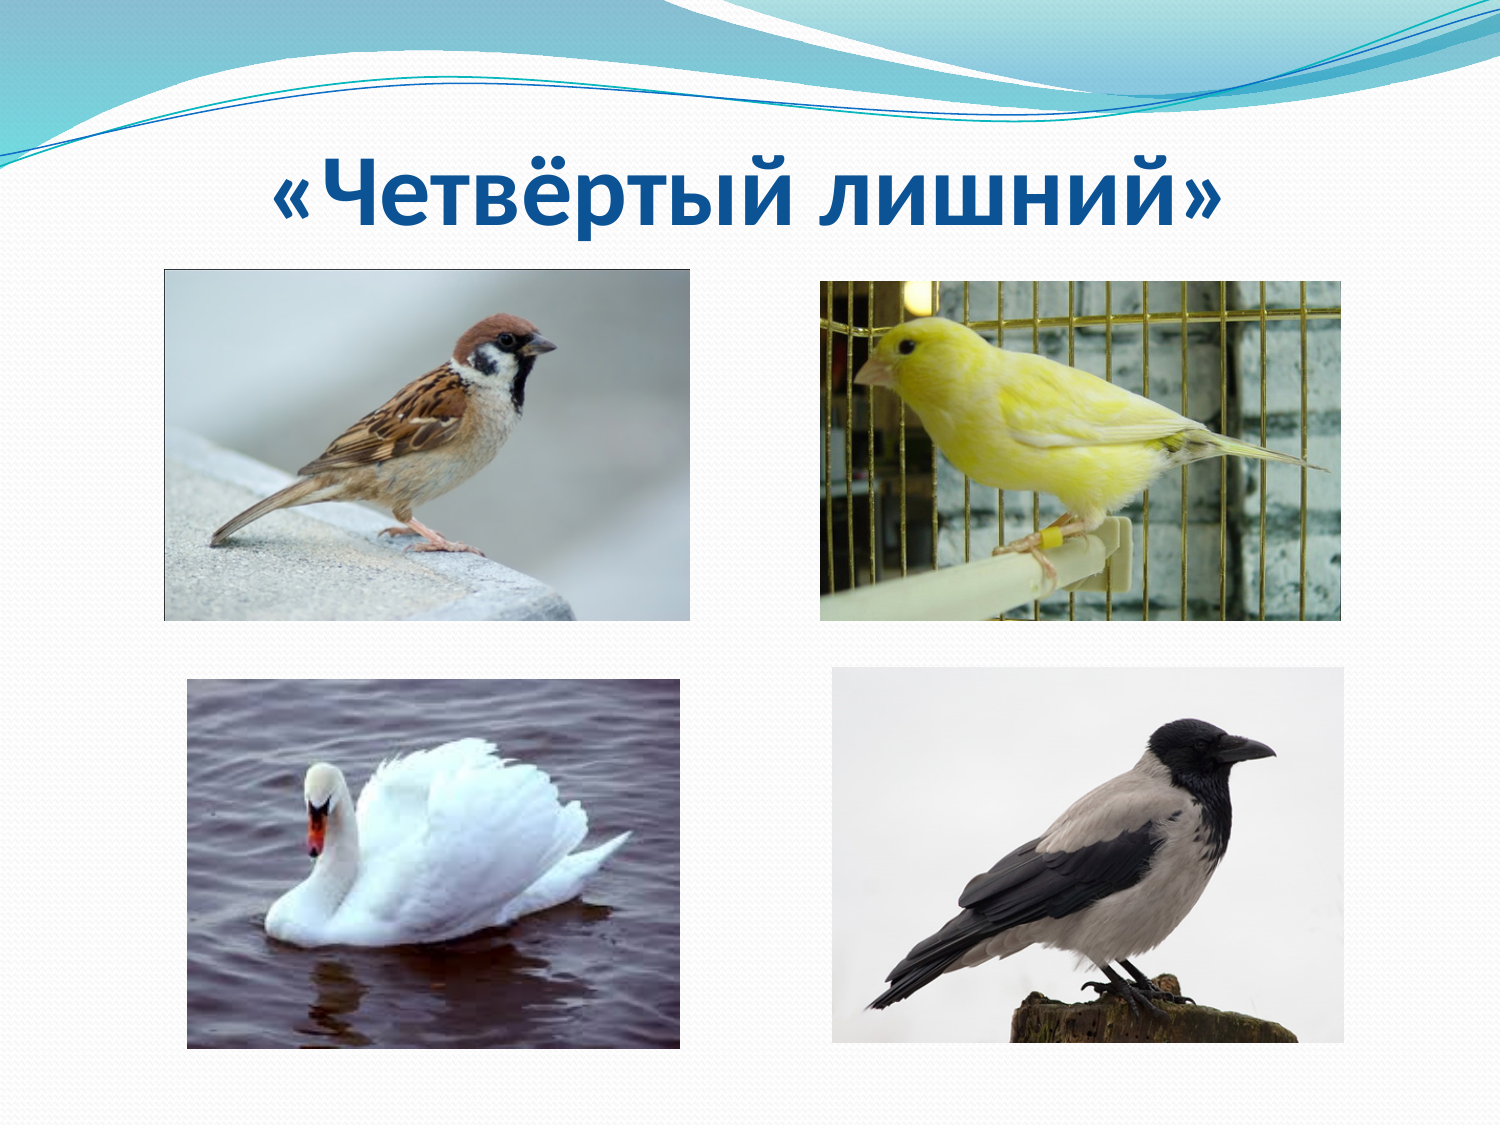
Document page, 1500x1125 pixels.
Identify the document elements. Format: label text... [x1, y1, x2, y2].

picture [187, 679, 680, 1049]
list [163, 269, 690, 621]
title «Четвёртый лишний» [75, 115, 1425, 247]
picture [820, 280, 1342, 621]
picture [831, 667, 1344, 1043]
